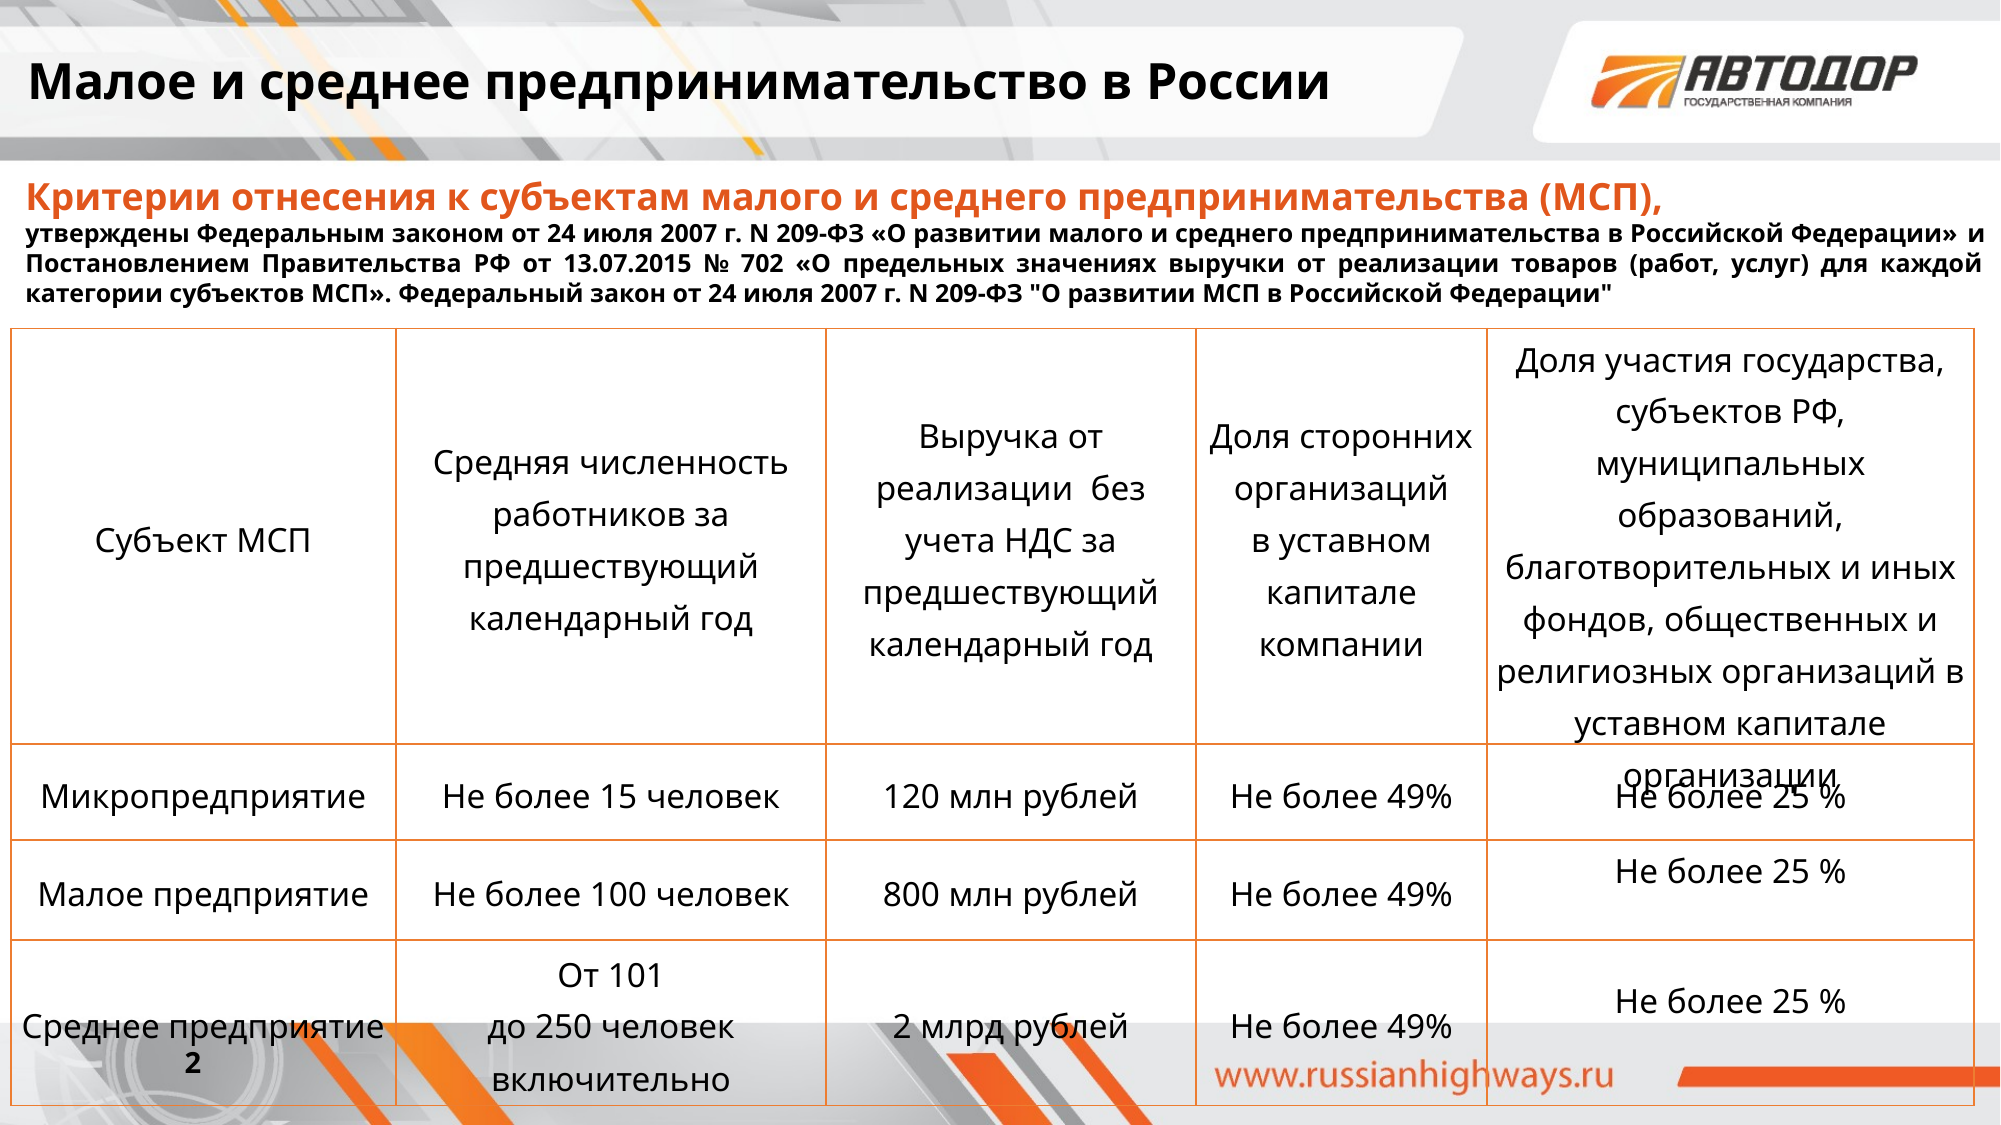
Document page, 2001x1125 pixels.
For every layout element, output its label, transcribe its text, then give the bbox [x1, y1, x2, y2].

text_box Критерии отнесения к субъектам малого и среднего предпринимательства (МСП), утверждены Федеральным законом от 24 июля 2007 г. N 209-ФЗ «О развитии малого и среднего предпринимательства в Российской Федерации» и Постановлением Правительства РФ от 13.07.2015 № 702 «О предельных значениях выручки от реализации товаров (работ, услуг) для каждой категории субъектов МСП». Федеральный закон от 24 июля 2007 г. N 209-ФЗ "О развитии МСП в Российской Федерации" [10, 165, 2000, 315]
text_box [0, 20, 1403, 98]
table_cell Микропредприятие [12, 745, 395, 839]
table_cell Не более 49% [1197, 745, 1486, 839]
table_cell 2 млрд рублей [827, 941, 1195, 1105]
table_cell Не более 15 человек [397, 745, 825, 839]
table_cell 800 млн рублей [827, 841, 1195, 939]
table_cell Не более 25 % [1488, 745, 1973, 839]
table_cell Не более 25 % [1488, 941, 1973, 1105]
table_header Средняя численность работников за предшествующий календарный год [397, 329, 825, 743]
table_cell Малое предприятие [12, 841, 395, 939]
table_cell Не более 25 % [1488, 841, 1973, 939]
table_cell 120 млн рублей [827, 745, 1195, 839]
table_header Субъект МСП [12, 329, 395, 743]
table_cell От 101 до 250 человек включительно [397, 941, 825, 1105]
table_cell Среднее предприятие [12, 941, 395, 1105]
table_header Выручка от реализации без учета НДС за предшествующий календарный год [827, 329, 1195, 743]
table_cell Не более 49% [1197, 941, 1486, 1105]
table_header Доля сторонних организаций в уставном капитале компании [1197, 329, 1486, 743]
text_box Малое и среднее предпринимательство в России [10, 41, 1413, 118]
table_header Доля участия государства, субъектов РФ, муниципальных образований, благотворительных и иных фондов, общественных и религиозных организаций в уставном капитале организации [1488, 329, 1973, 743]
table_cell Не более 49% [1197, 841, 1486, 939]
picture [0, 0, 2001, 1125]
table_cell Не более 100 человек [397, 841, 825, 939]
